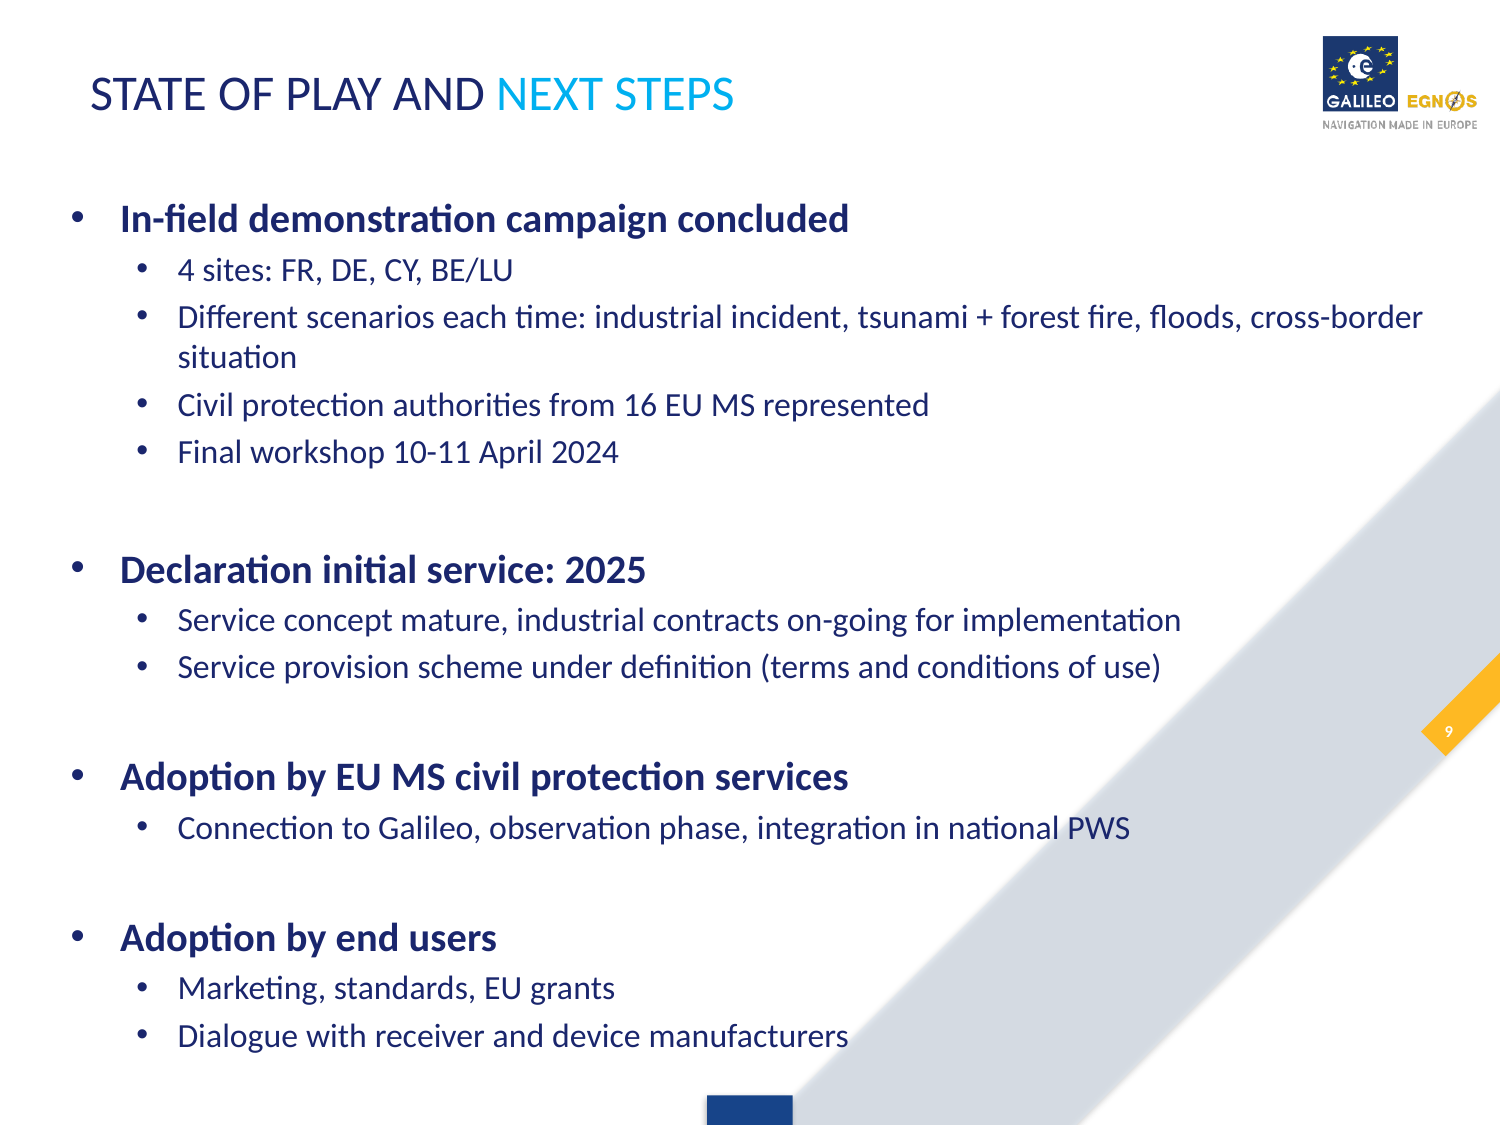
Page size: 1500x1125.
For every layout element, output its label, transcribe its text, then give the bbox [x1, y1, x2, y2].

list In-field demonstration campaign concluded 4 sites: FR, DE, CY, BE/LU Different scenarios each time: industrial incident, tsunami + forest fire, floods, cross-border situation Civil protection authorities from 16 EU MS represented Final workshop 10-11 April 2024 Declaration initial service: 2025 Service concept mature, industrial contracts on-going for implementation Service provision scheme under definition (terms and conditions of use) Adoption by EU MS civil protection services Connection to Galileo, observation phase, integration in national PWS Adoption by end users Marketing, standards, EU grants Dialogue with receiver and device manufacturers [55, 184, 1440, 1071]
title STATE OF PLAY AND NEXT STEPS [75, 30, 1282, 149]
picture [1316, 30, 1483, 137]
slide_number 9 [1410, 706, 1469, 754]
